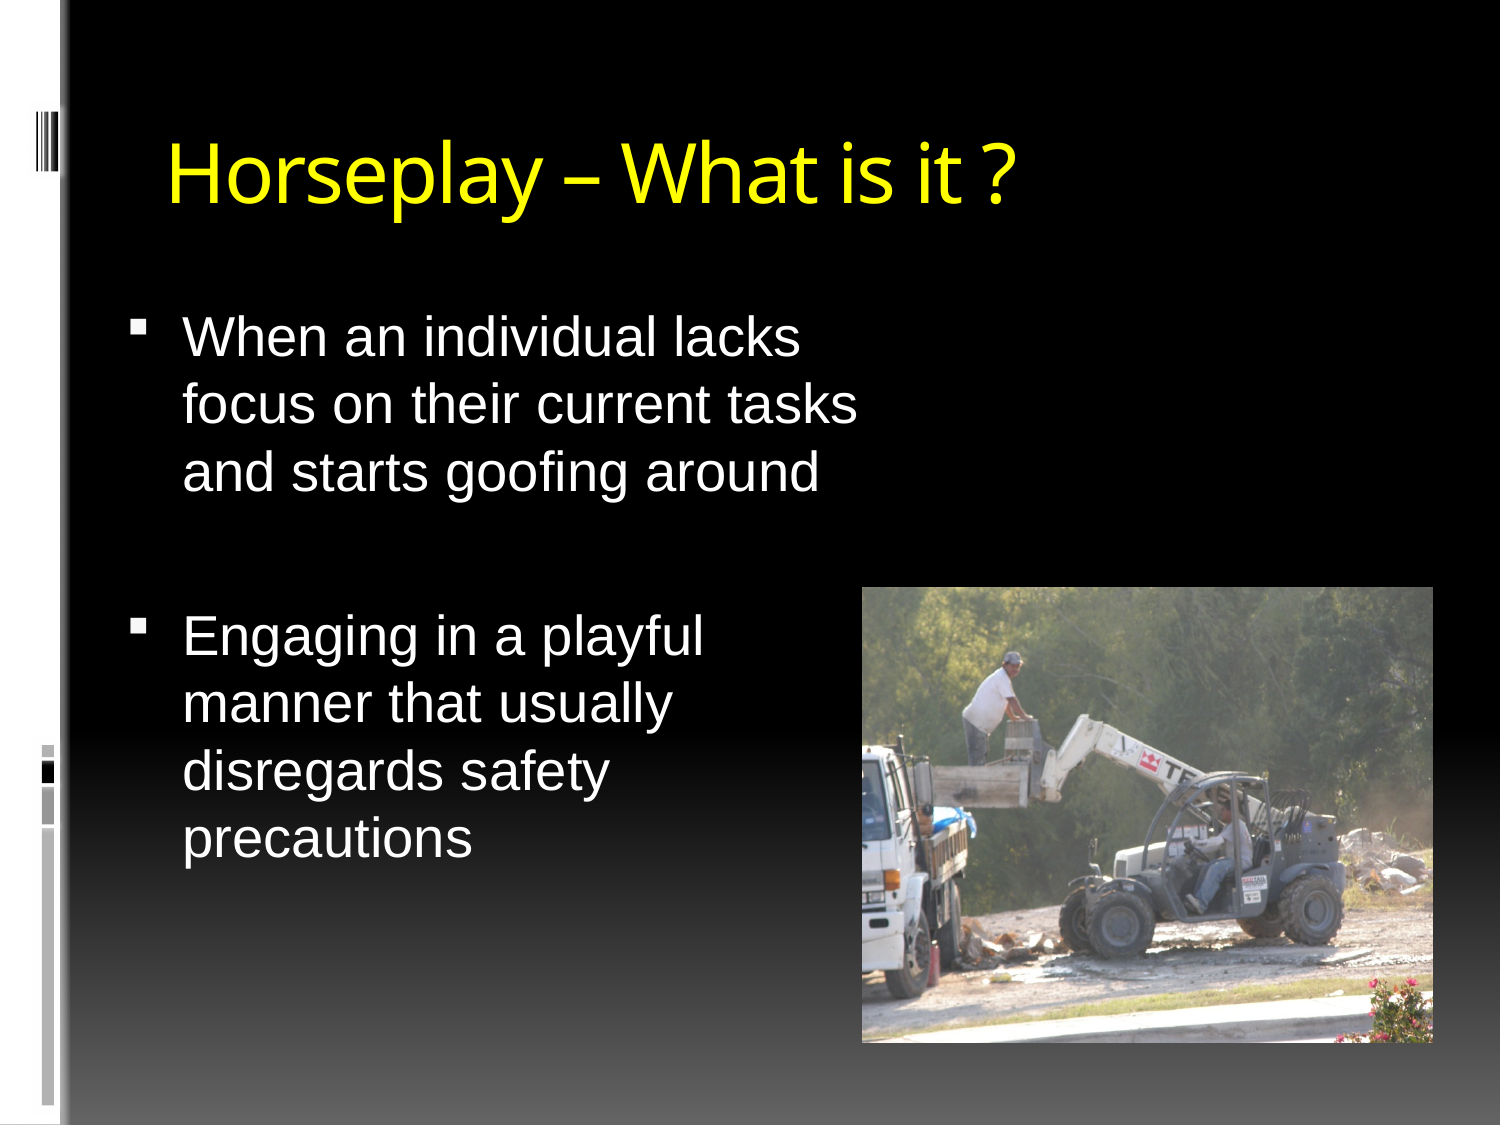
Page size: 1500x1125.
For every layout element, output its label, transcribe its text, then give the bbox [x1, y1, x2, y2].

list When an individual lacks focus on their current tasks and starts goofing around Engaging in a playful manner that usually disregards safety precautions [99, 292, 888, 1043]
picture [861, 587, 1433, 1044]
title Horseplay – What is it ? [150, 112, 1425, 263]
